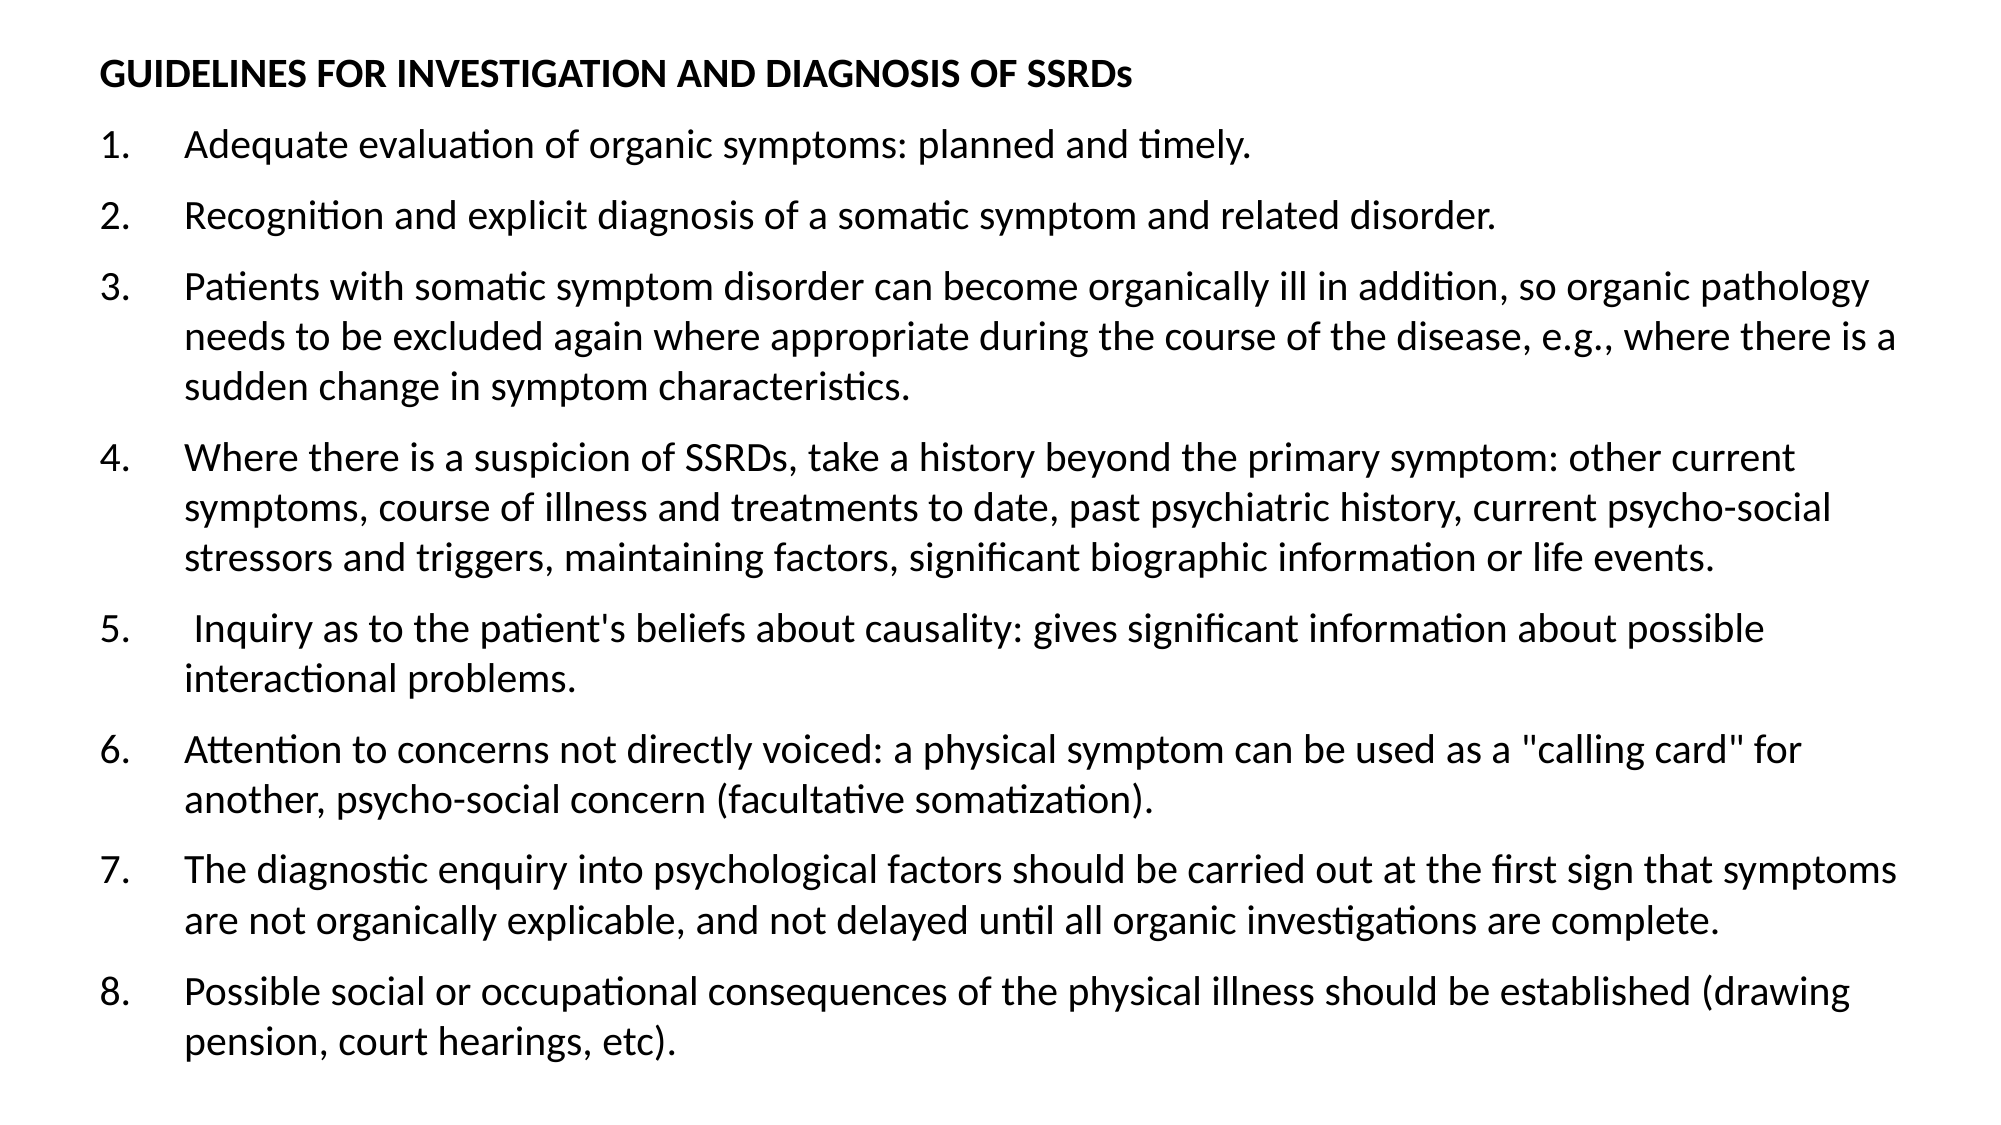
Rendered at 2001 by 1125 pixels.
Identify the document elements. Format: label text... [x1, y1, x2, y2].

list GUIDELINES FOR INVESTIGATION AND DIAGNOSIS OF SSRDs Adequate evaluation of organic symptoms: planned and timely. Recognition and explicit diagnosis of a somatic symptom and related disorder. Patients with somatic symptom disorder can become organically ill in addition, so organic pathology needs to be excluded again where appropriate during the course of the disease, e.g., where there is a sudden change in symptom characteristics. Where there is a suspicion of SSRDs, take a history beyond the primary symptom: other current symptoms, course of illness and treatments to date, past psychiatric history, current psycho-social stressors and triggers, maintaining factors, significant biographic information or life events. Inquiry as to the patient's beliefs about causality: gives significant information about possible interactional problems. Attention to concerns not directly voiced: a physical symptom can be used as a "calling card" for another, psycho-social concern (facultative somatization). The diagnostic enquiry into psychological factors should be carried out at the first sign that symptoms are not organically explicable, and not delayed until all organic investigations are complete. Possible social or occupational consequences of the physical illness should be established (drawing pension, court hearings, etc). [84, 38, 1921, 1072]
